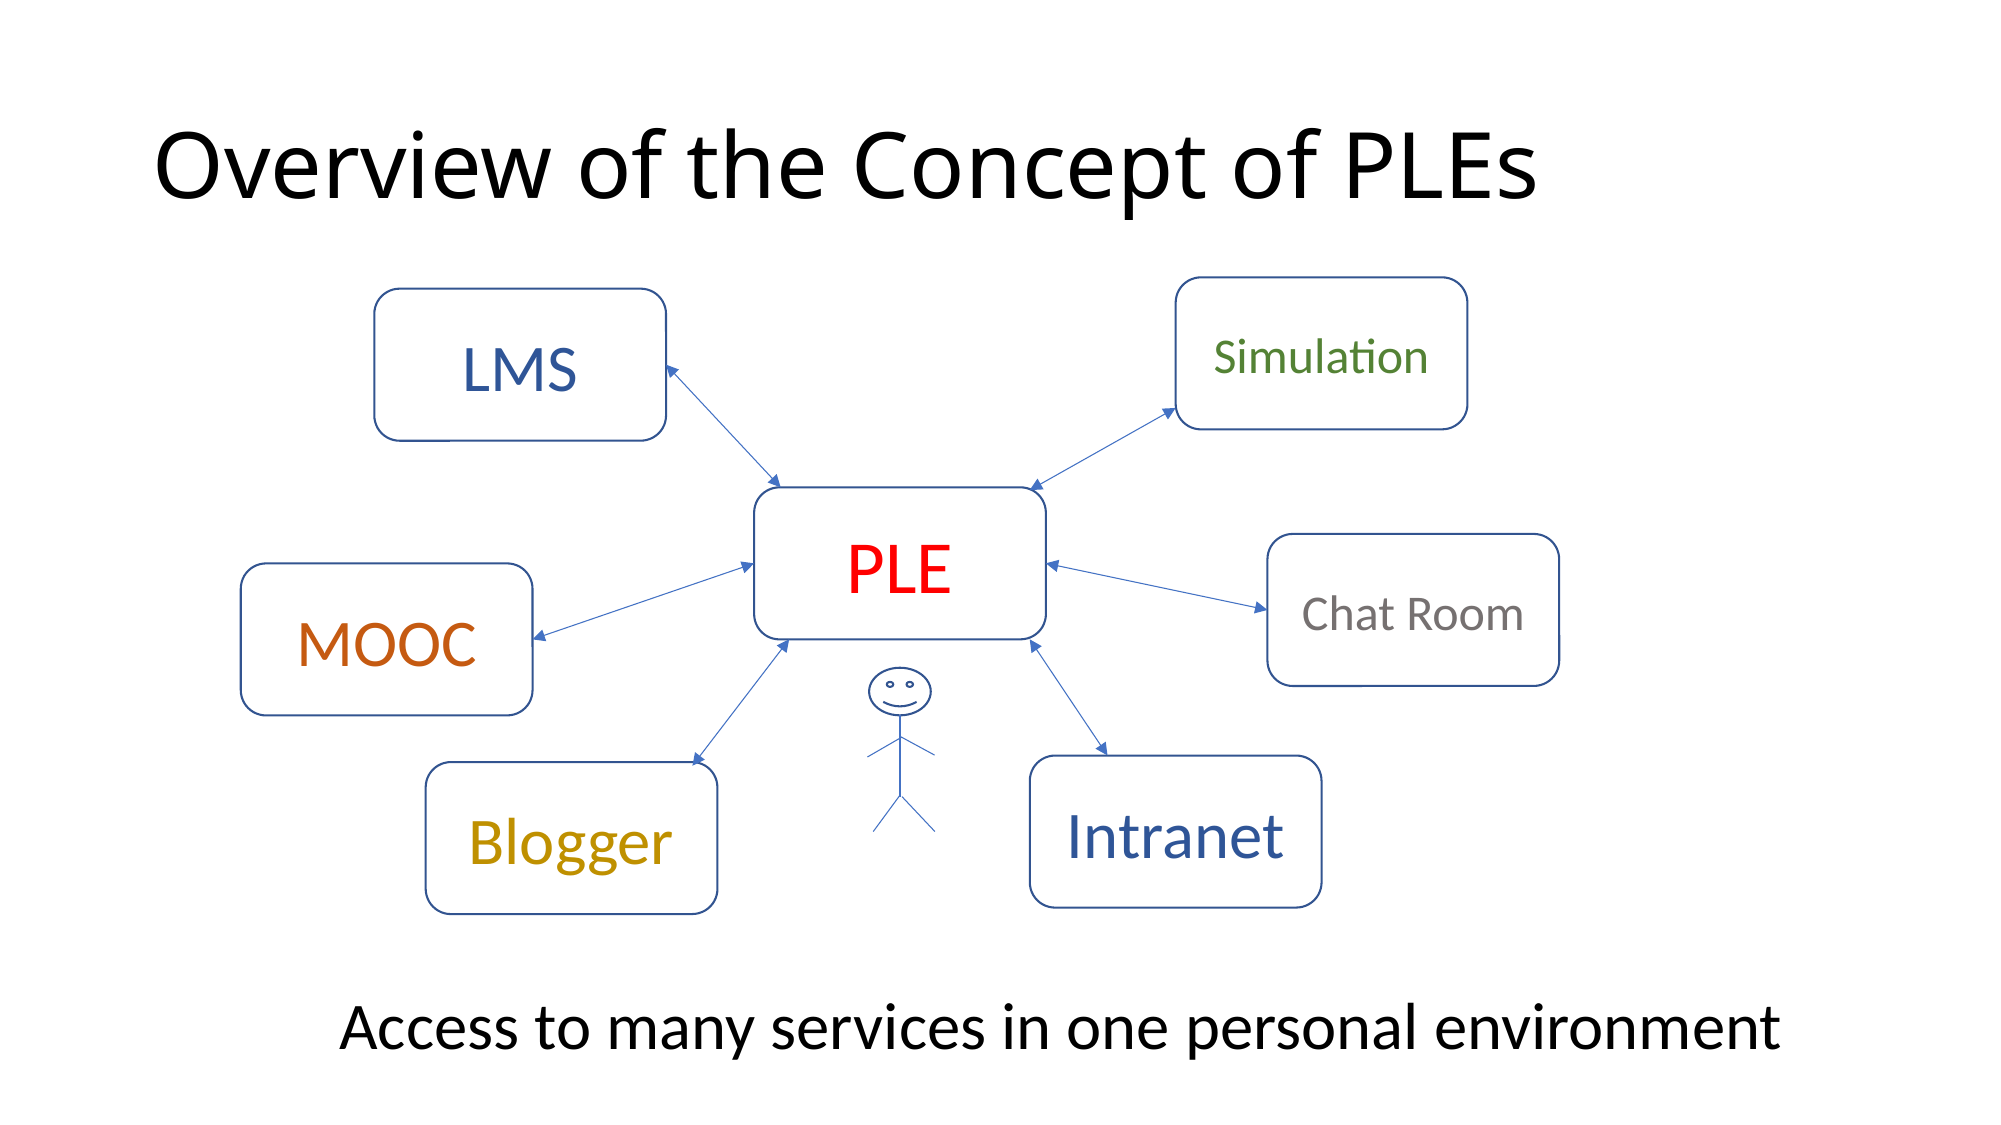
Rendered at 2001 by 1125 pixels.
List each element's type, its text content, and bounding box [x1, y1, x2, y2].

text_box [665, 364, 781, 488]
title Overview of the Concept of PLEs [137, 59, 1863, 278]
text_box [902, 796, 935, 832]
text_box [868, 666, 932, 717]
text_box Chat Room [1266, 532, 1561, 688]
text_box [1029, 407, 1176, 491]
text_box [873, 795, 900, 832]
text_box Access to many services in one personal environment [324, 975, 1813, 1071]
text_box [1029, 639, 1108, 756]
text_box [867, 736, 902, 758]
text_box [532, 563, 755, 640]
text_box Intranet [1028, 754, 1323, 909]
text_box MOOC [239, 562, 534, 717]
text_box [692, 639, 790, 766]
text_box Blogger [424, 761, 719, 916]
text_box Simulation [1174, 276, 1469, 431]
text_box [901, 736, 935, 755]
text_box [1045, 563, 1268, 610]
text_box PLE [753, 486, 1047, 641]
text_box LMS [373, 287, 668, 442]
